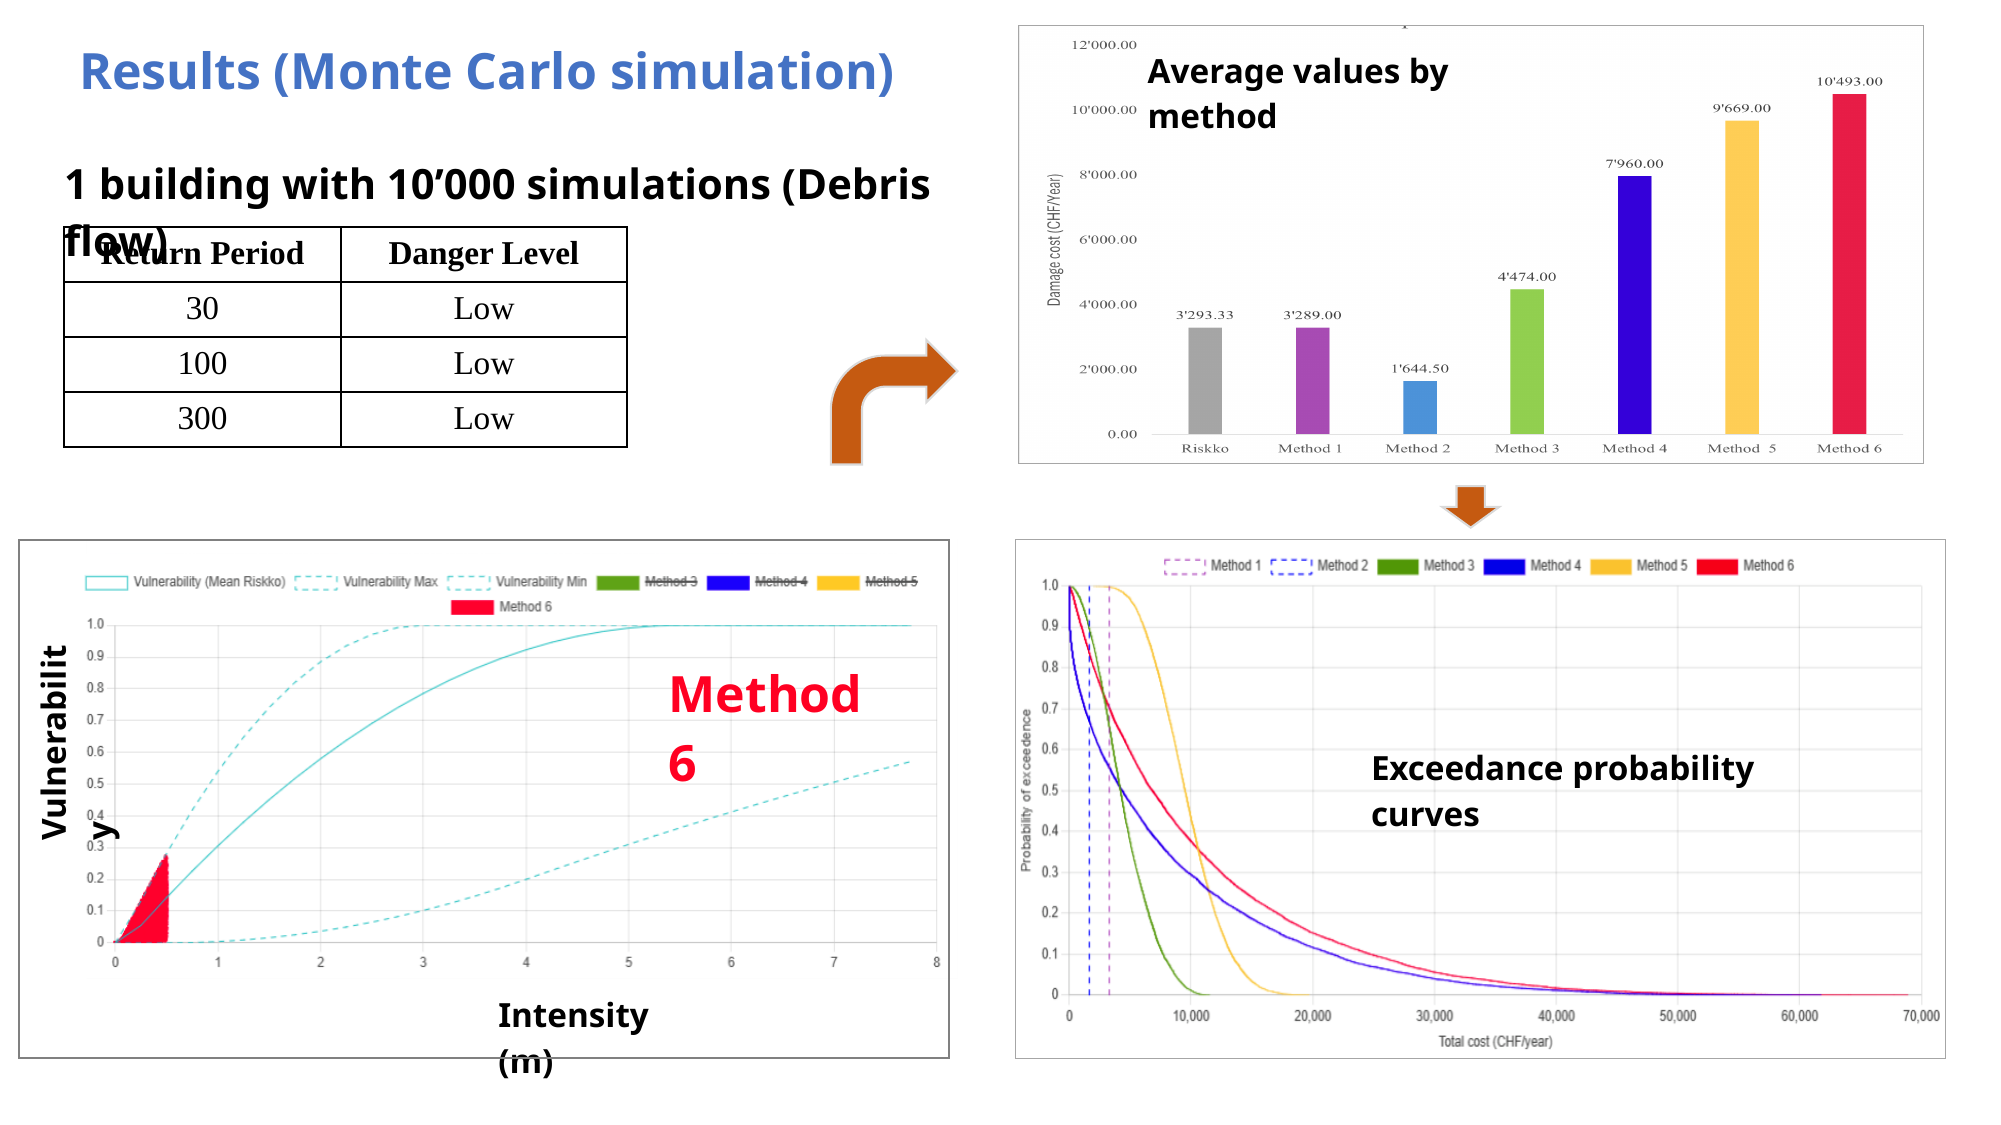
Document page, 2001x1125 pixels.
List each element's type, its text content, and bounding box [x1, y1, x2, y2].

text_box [86, 538, 958, 978]
text_box Intensity (m) [483, 1059, 727, 1088]
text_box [1015, 539, 1946, 1059]
table_cell 100 [65, 338, 340, 391]
table_cell Low [342, 283, 626, 336]
table_cell 300 [65, 393, 340, 446]
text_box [78, 554, 950, 978]
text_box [82, 537, 958, 554]
text_box [18, 539, 950, 1059]
text_box [1439, 485, 1503, 529]
text_box [829, 337, 959, 466]
table_cell Low [342, 393, 626, 446]
table_header Danger Level [342, 228, 626, 281]
table_header Return Period [65, 228, 340, 281]
text_box Results (Monte Carlo simulation) [64, 22, 1924, 107]
text_box 1 building with 10’000 simulations (Debris flow) [49, 142, 1018, 273]
table_cell 30 [65, 283, 340, 336]
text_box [1018, 25, 1924, 464]
table_cell Low [342, 338, 626, 391]
